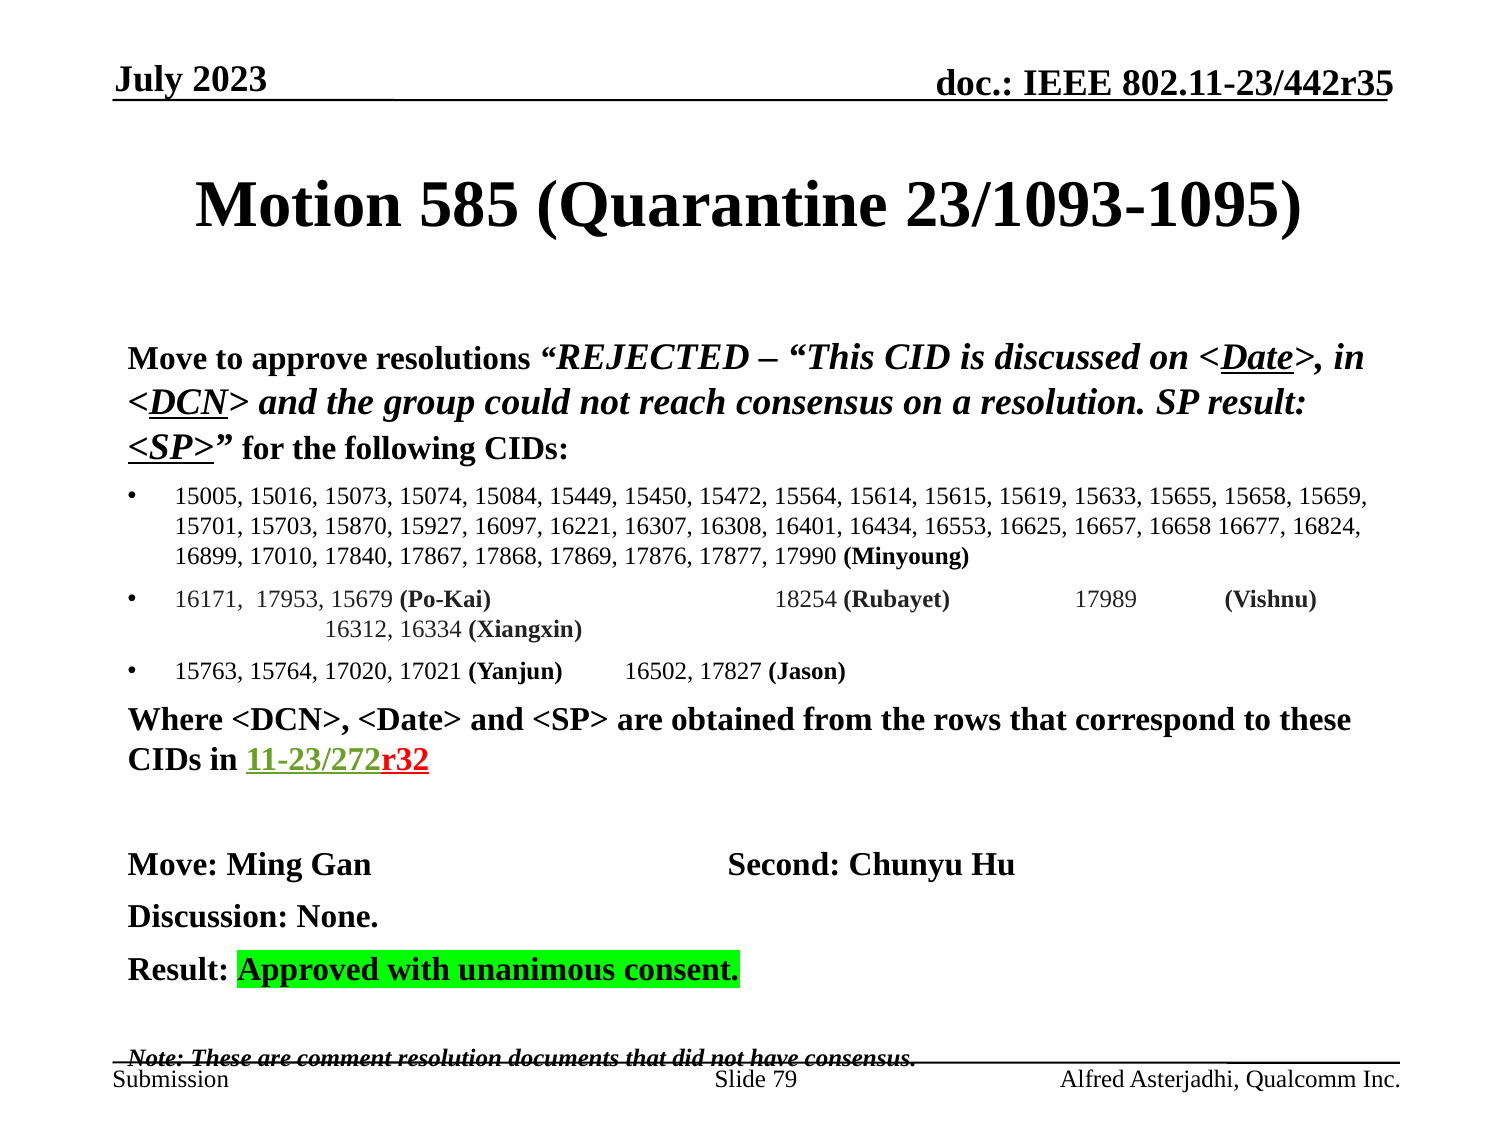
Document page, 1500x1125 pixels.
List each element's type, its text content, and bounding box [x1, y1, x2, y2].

slide_number Slide 79 [712, 1061, 800, 1123]
footer Alfred Asterjadhi, Qualcomm Inc. [878, 1061, 1402, 1093]
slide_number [114, 54, 423, 100]
title Motion 585 (Quarantine 23/1093-1095) [112, 112, 1388, 288]
list Move to approve resolutions “REJECTED – “This CID is discussed on <Date>, in <DCN> and the group could not reach consensus on a resolution. SP result: <SP>” for the following CIDs: 15005, 15016, 15073, 15074, 15084, 15449, 15450, 15472, 15564, 15614, 15615, 15619, 15633, 15655, 15658, 15659, 15701, 15703, 15870, 15927, 16097, 16221, 16307, 16308, 16401, 16434, 16553, 16625, 16657, 16658 16677, 16824, 16899, 17010, 17840, 17867, 17868, 17869, 17876, 17877, 17990 (Minyoung) 16171, 17953, 15679 (Po-Kai) 18254 (Rubayet) 17989 (Vishnu) 16312, 16334 (Xiangxin) 15763, 15764, 17020, 17021 (Yanjun) 16502, 17827 (Jason) Where <DCN>, <Date> and <SP> are obtained from the rows that correspond to these CIDs in 11-23/272r32 Move: Ming Gan Second: Chunyu Hu Discussion: None. Result: Approved with unanimous consent. Note: These are comment resolution documents that did not have consensus. [112, 324, 1388, 1063]
